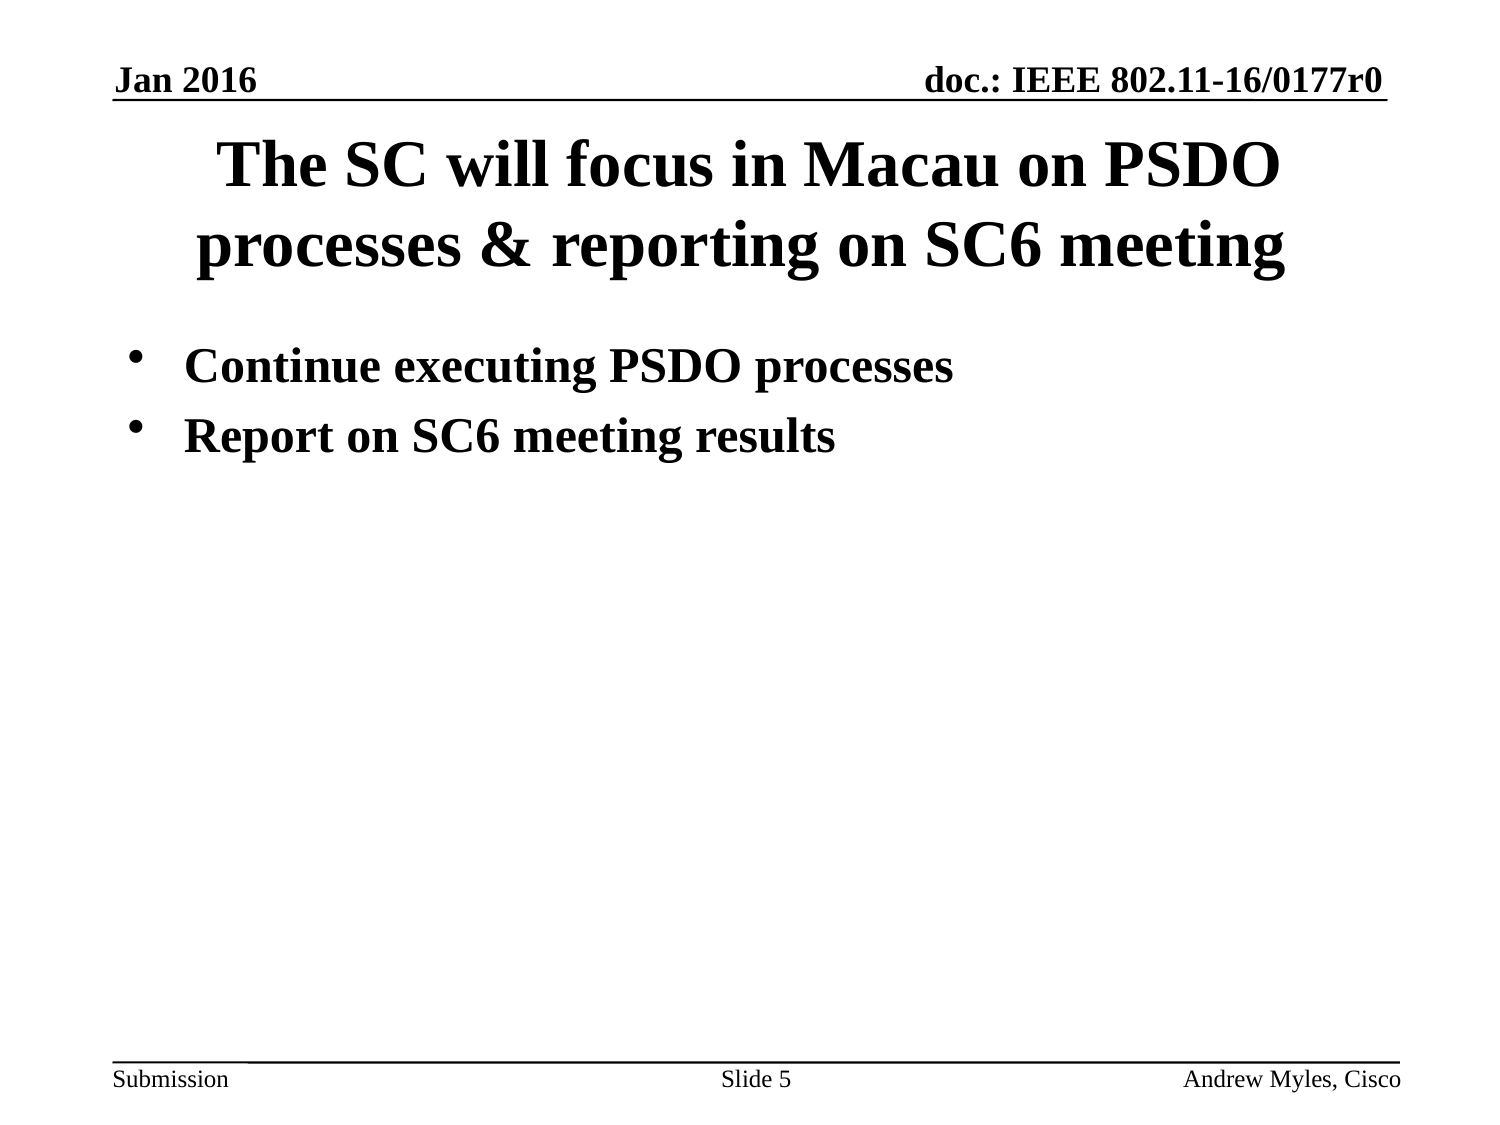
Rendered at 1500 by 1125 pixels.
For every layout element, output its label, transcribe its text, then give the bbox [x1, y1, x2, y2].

footer Andrew Myles, Cisco [1169, 1061, 1402, 1093]
slide_number Slide 5 [712, 1061, 800, 1093]
title The SC will focus in Macau on PSDO processes & reporting on SC6 meeting [112, 112, 1388, 288]
list Continue executing PSDO processes Report on SC6 meeting results [112, 324, 1388, 1001]
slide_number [114, 54, 259, 101]
